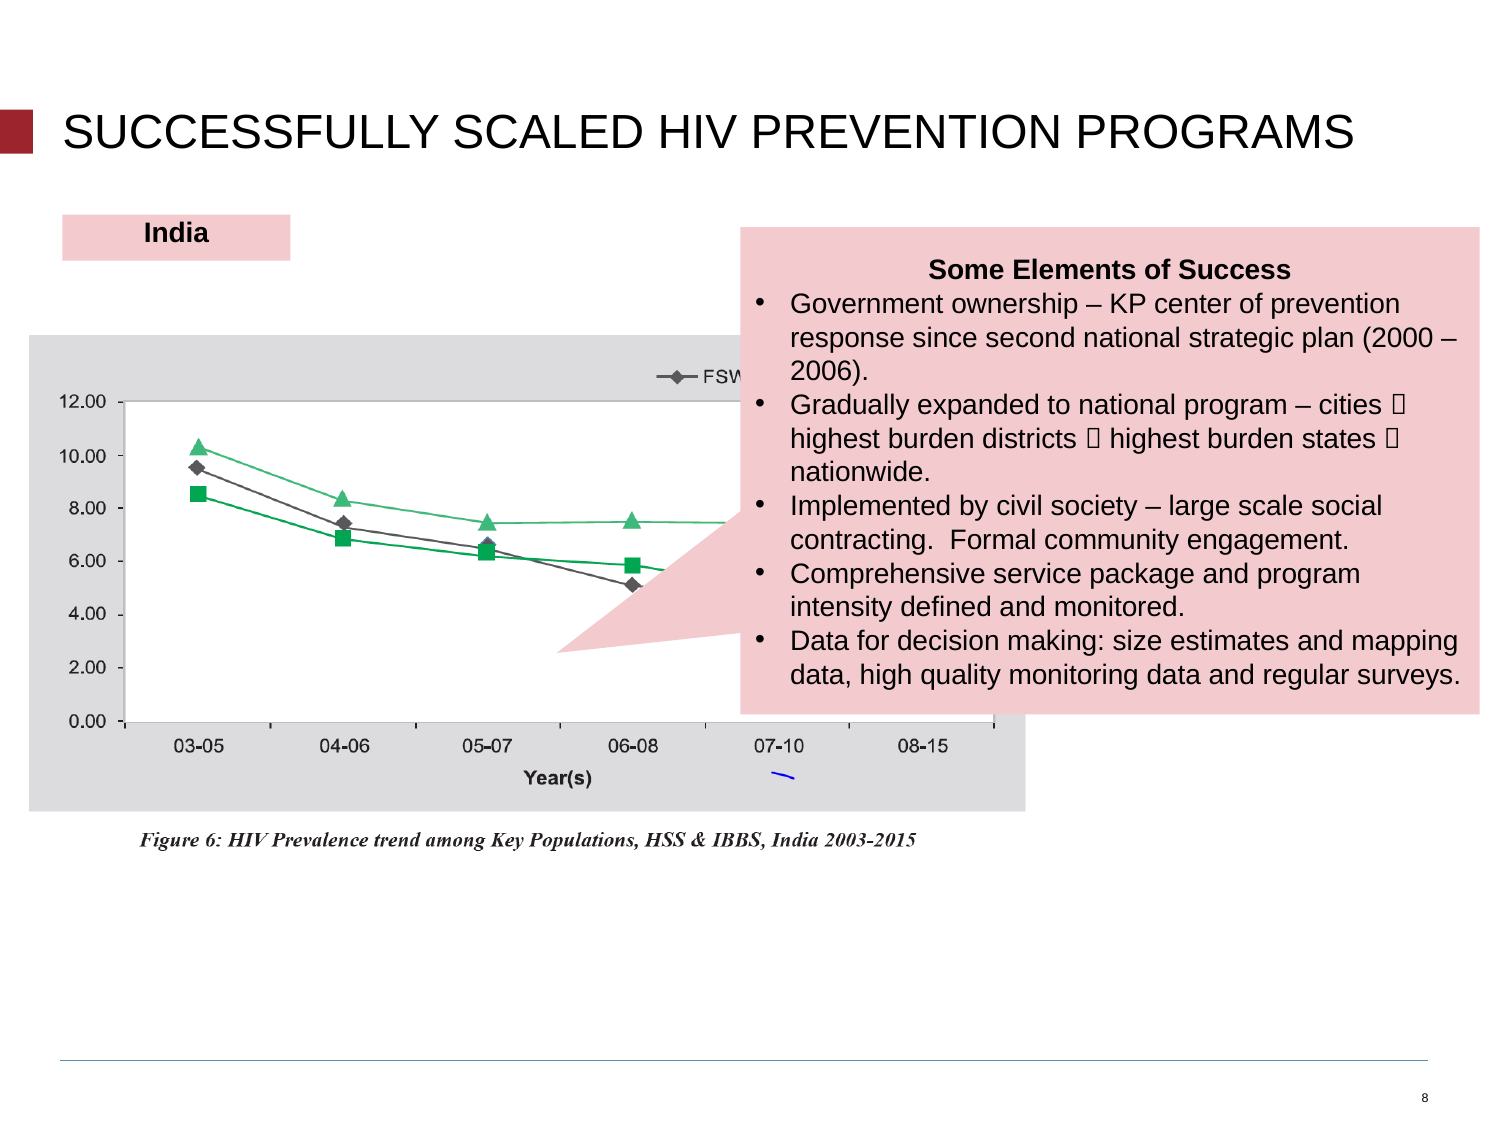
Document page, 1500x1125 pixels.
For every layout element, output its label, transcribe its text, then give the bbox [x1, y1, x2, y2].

text_box Some Elements of Success Government ownership – KP center of prevention response since second national strategic plan (2000 – 2006). Gradually expanded to national program – cities  highest burden districts  highest burden states  nationwide. Implemented by civil society – large scale social contracting. Formal community engagement. Comprehensive service package and program intensity defined and monitored. Data for decision making: size estimates and mapping data, high quality monitoring data and regular surveys. [738, 224, 1482, 717]
title Successfully Scaled HIV prevention programs [62, 110, 1429, 169]
text_box India [62, 214, 291, 261]
slide_number 8 [1397, 1070, 1429, 1105]
picture [20, 319, 1044, 856]
